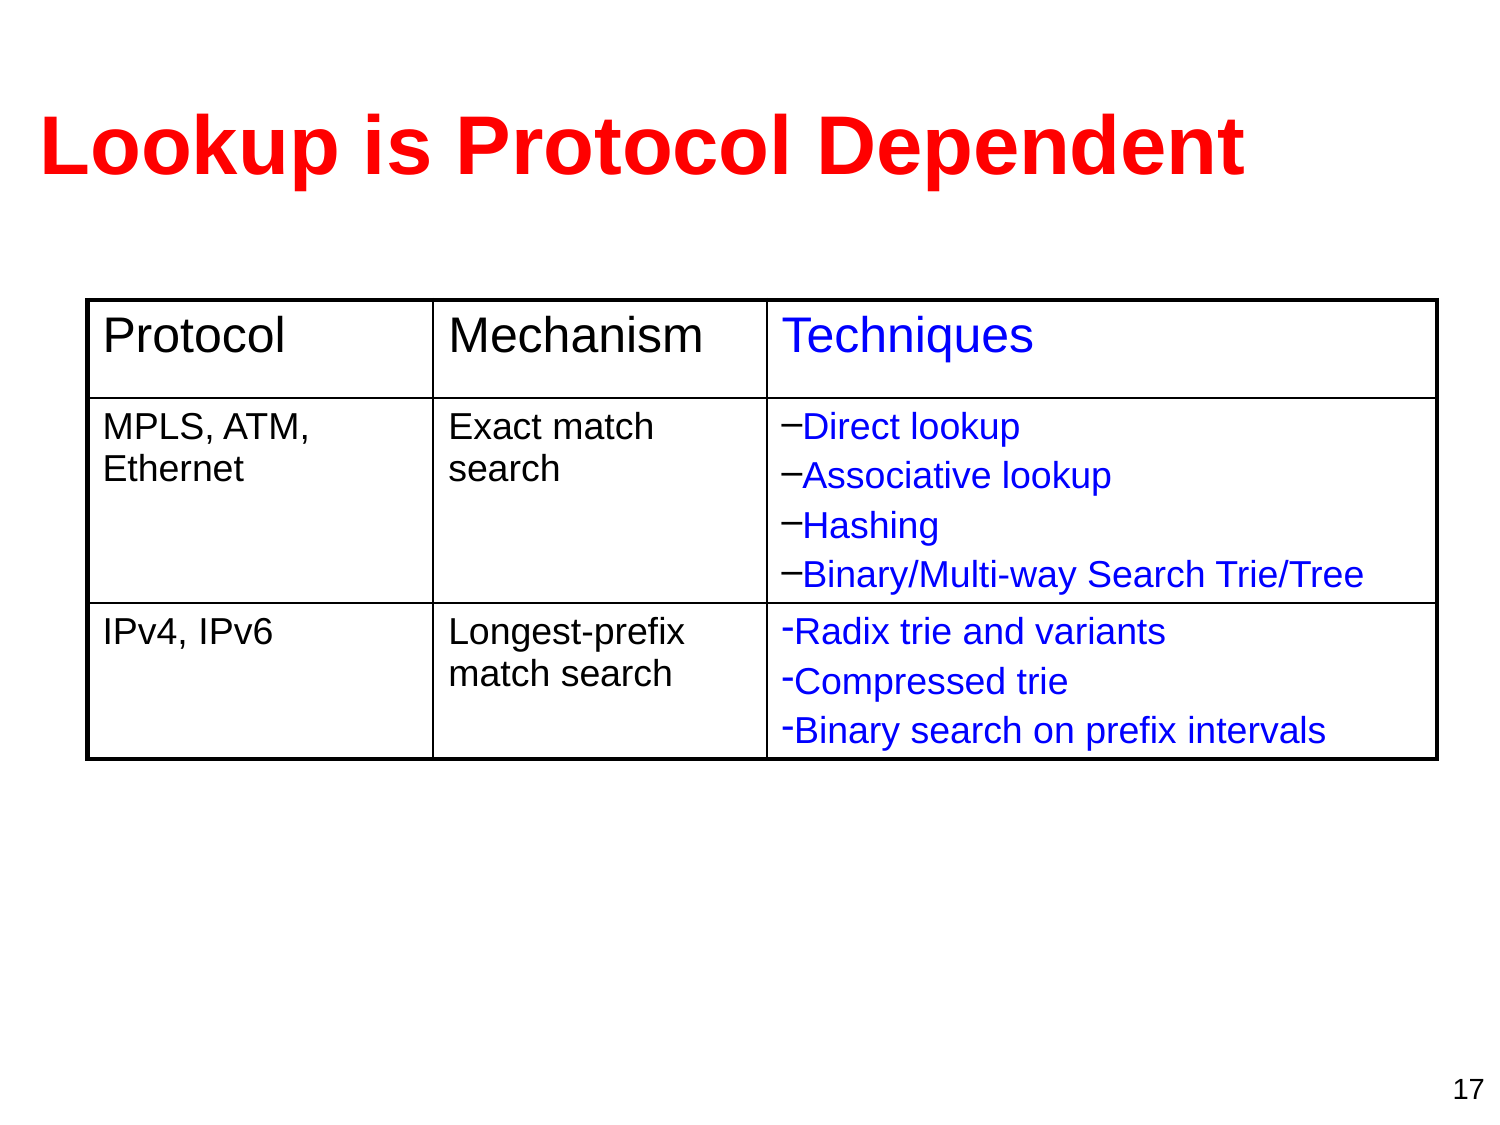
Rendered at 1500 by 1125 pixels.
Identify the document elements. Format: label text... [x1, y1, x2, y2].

table_cell MPLS, ATM, Ethernet [90, 399, 432, 602]
table_header Techniques [768, 302, 1435, 397]
slide_number 17 [1149, 1062, 1500, 1101]
table_header Protocol [90, 302, 432, 397]
table_cell Direct lookup Associative lookup Hashing Binary/Multi-way Search Trie/Tree [768, 399, 1435, 602]
table_cell Longest-prefix match search [434, 604, 766, 757]
table_cell Exact match search [434, 399, 766, 602]
table_cell Radix trie and variants Compressed trie Binary search on prefix intervals [768, 604, 1435, 757]
title Lookup is Protocol Dependent [24, 47, 1463, 236]
table_header Mechanism [434, 302, 766, 397]
table_cell IPv4, IPv6 [90, 604, 432, 757]
